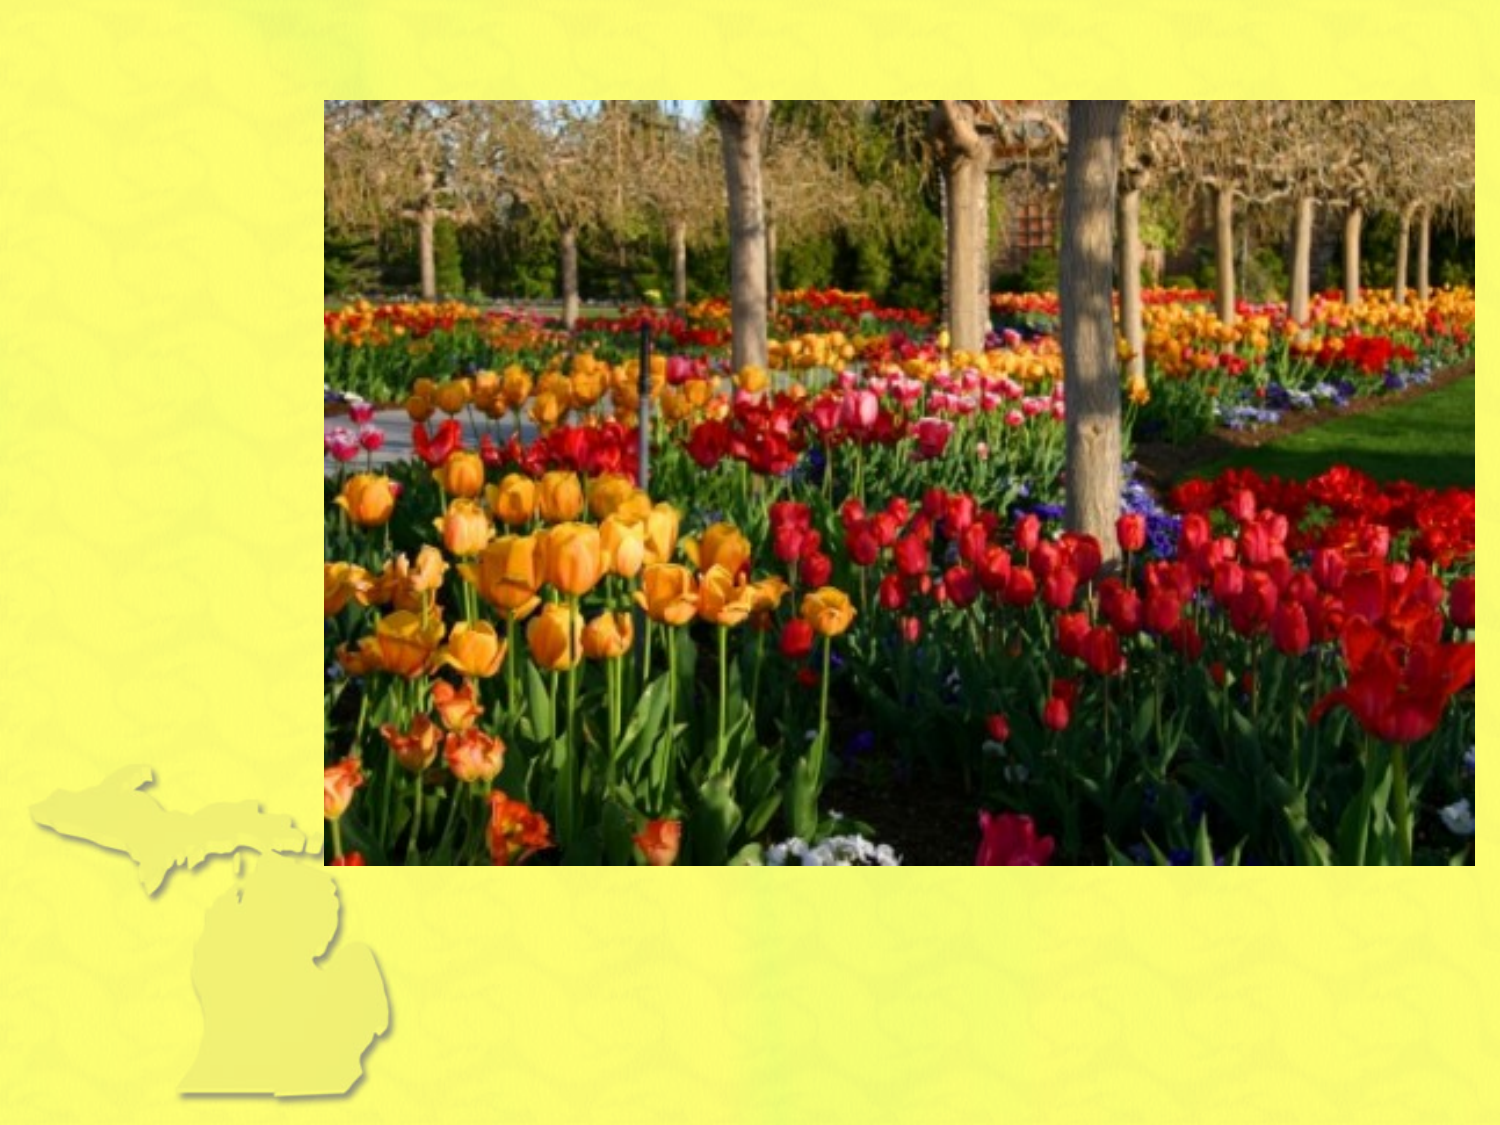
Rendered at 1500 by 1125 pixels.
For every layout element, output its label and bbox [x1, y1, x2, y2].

picture [324, 100, 1476, 866]
